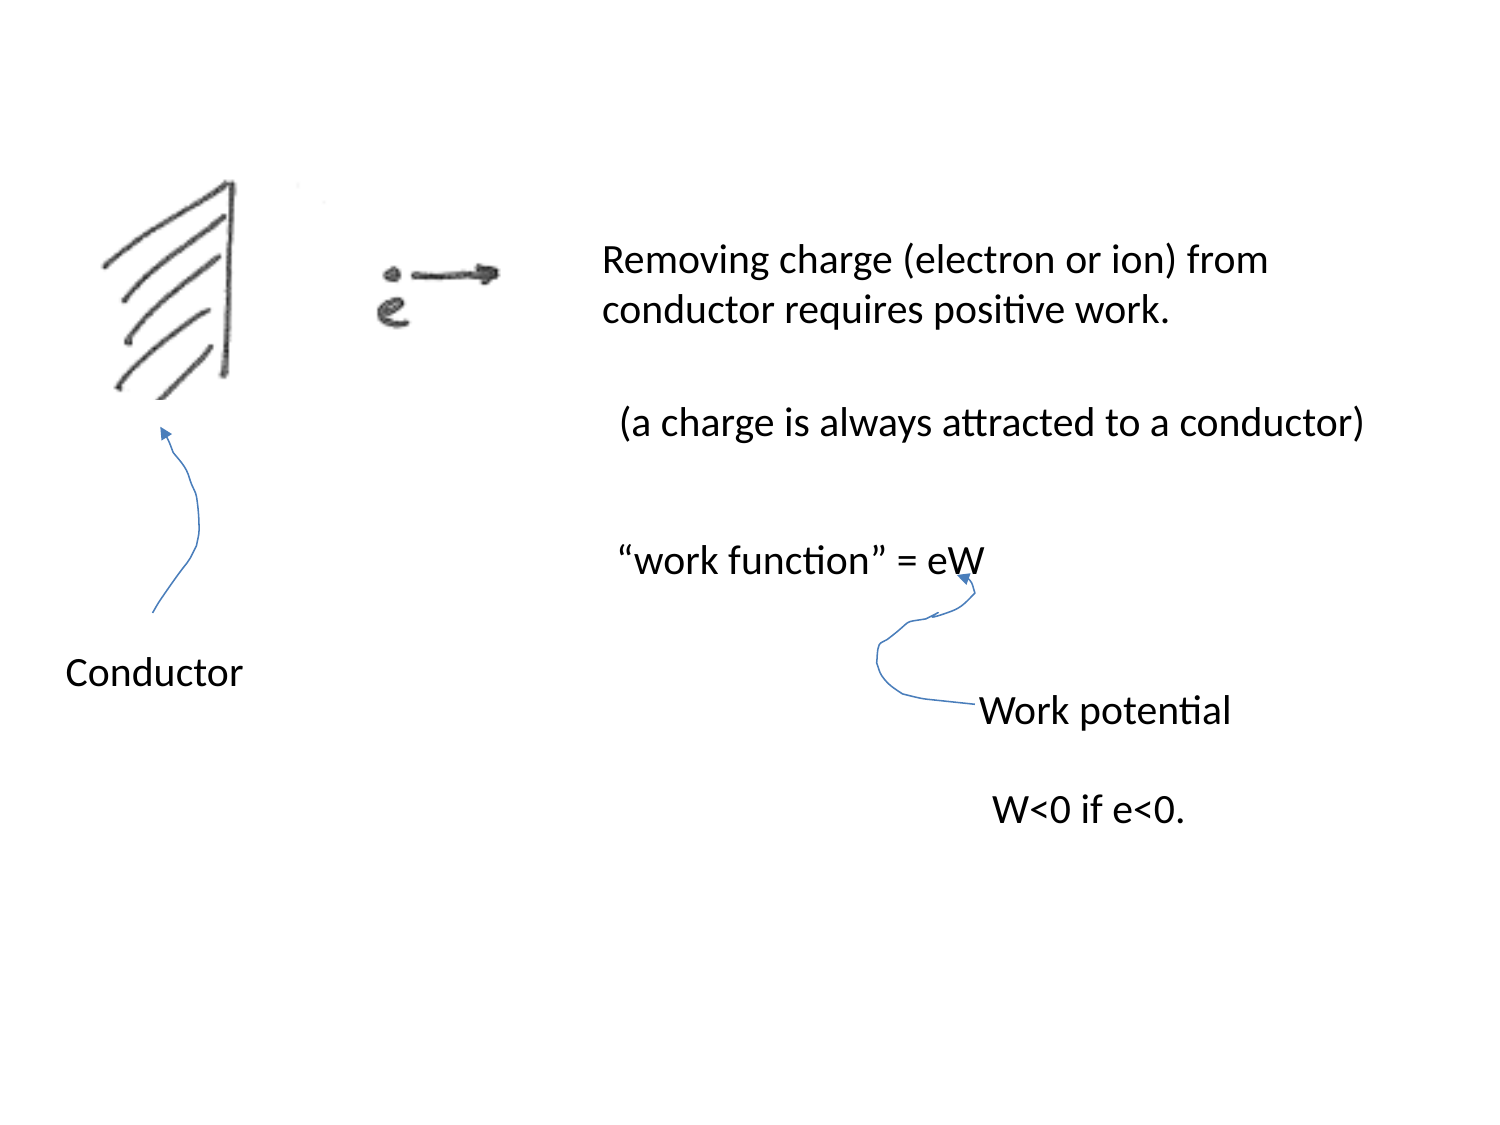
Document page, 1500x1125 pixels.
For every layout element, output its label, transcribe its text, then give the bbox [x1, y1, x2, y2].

text_box Work potential [963, 675, 1247, 740]
text_box Conductor [50, 637, 259, 703]
text_box [151, 426, 200, 614]
text_box (a charge is always attracted to a conductor) [604, 387, 1381, 453]
text_box [875, 573, 976, 706]
picture [0, 174, 513, 401]
text_box “work function” = eW [601, 525, 1001, 590]
text_box Removing charge (electron or ion) from conductor requires positive work. [587, 224, 1325, 340]
text_box W<0 if e<0. [977, 774, 1220, 840]
